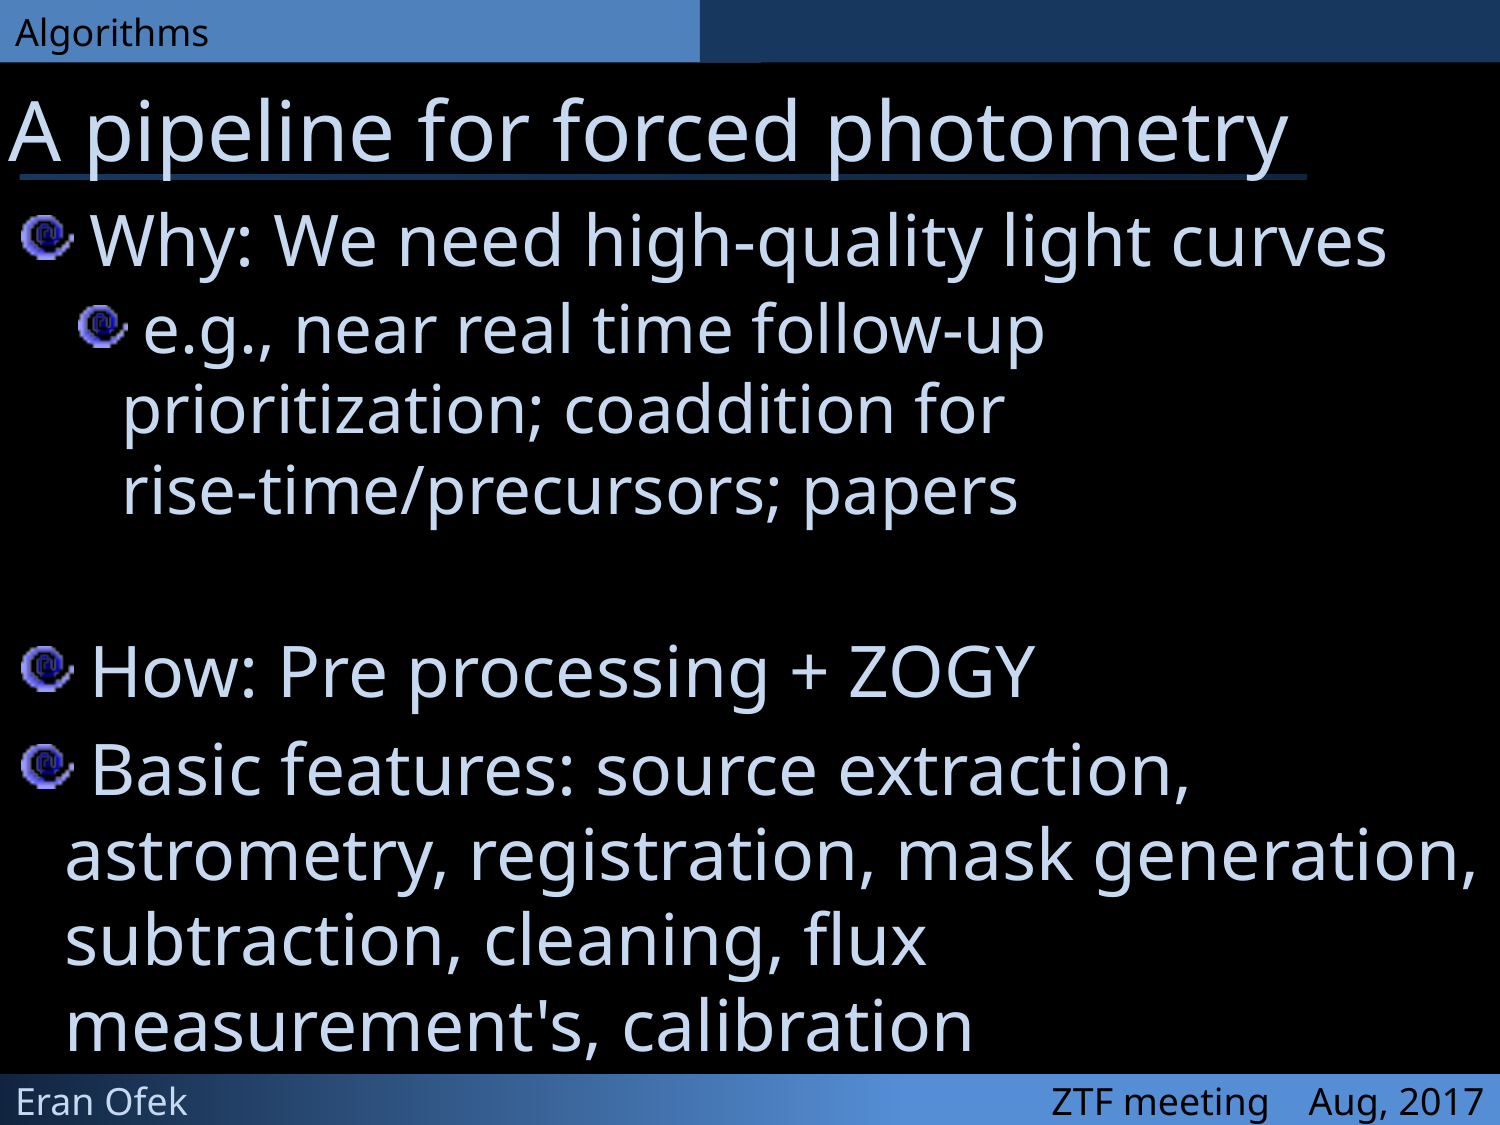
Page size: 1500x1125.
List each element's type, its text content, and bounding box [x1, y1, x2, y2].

picture [21, 215, 74, 260]
picture [78, 305, 128, 348]
text_box Why: We need high-quality light curves e.g., near real time follow-up prioritization; coaddition for rise-time/precursors; papers How: Pre processing + ZOGY Basic features: source extraction, astrometry, registration, mask generation, subtraction, cleaning, flux measurement's, calibration [7, 187, 1500, 1075]
text_box A pipeline for forced photometry [0, 70, 1305, 186]
picture [21, 646, 74, 692]
picture [21, 744, 74, 789]
